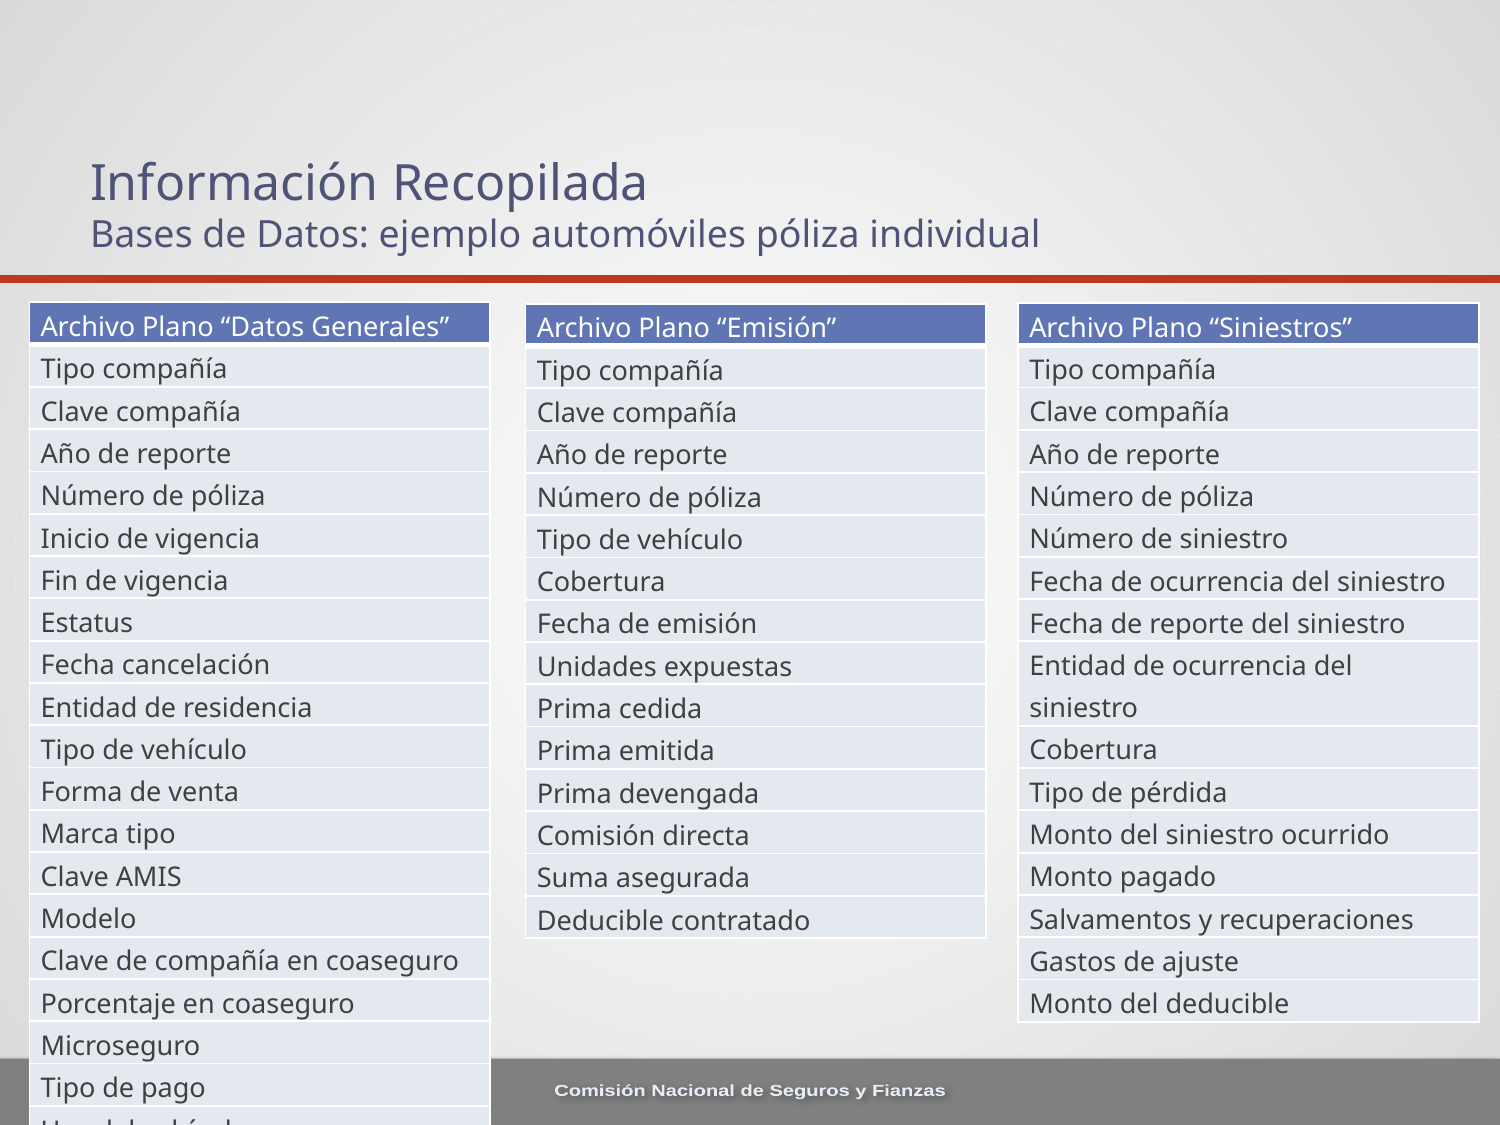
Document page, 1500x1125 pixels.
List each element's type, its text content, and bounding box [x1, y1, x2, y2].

table_cell Número de póliza [1019, 473, 1478, 514]
table_cell Entidad de residencia [30, 684, 489, 724]
table_header Archivo Plano “Emisión” [526, 305, 985, 343]
table_cell Tipo compañía [526, 349, 985, 387]
table_cell Clave compañía [30, 388, 489, 428]
table_cell Porcentaje en coaseguro [30, 980, 489, 1020]
table_cell Gastos de ajuste [1019, 938, 1478, 979]
table_cell Monto pagado [1019, 854, 1478, 894]
table_cell Clave de compañía en coaseguro [30, 938, 489, 978]
table_cell Forma de venta [30, 768, 489, 809]
table_cell Entidad de ocurrencia del siniestro [1019, 642, 1478, 725]
table_cell Tipo de pago [30, 1064, 489, 1105]
table_cell Número de póliza [526, 474, 985, 514]
table_cell Monto del siniestro ocurrido [1019, 811, 1478, 852]
table_cell Deducible contratado [526, 897, 985, 937]
table_header Archivo Plano “Siniestros” [1019, 304, 1478, 343]
table_cell Clave compañía [1019, 388, 1478, 429]
table_cell Inicio de vigencia [30, 515, 489, 555]
table_cell Tipo de pérdida [1019, 769, 1478, 809]
table_cell Fin de vigencia [30, 557, 489, 597]
table_cell Año de reporte [526, 431, 985, 472]
table_cell Cobertura [526, 558, 985, 599]
table_header Archivo Plano “Datos Generales” [30, 303, 489, 342]
table_cell Prima devengada [526, 770, 985, 810]
table_cell Microseguro [30, 1022, 489, 1063]
table_cell Monto del deducible [1019, 980, 1478, 1021]
table_cell Salvamentos y recuperaciones [1019, 896, 1478, 936]
table_cell Prima cedida [526, 685, 985, 726]
table_cell Suma asegurada [526, 854, 985, 895]
table_cell Fecha cancelación [30, 642, 489, 682]
table_cell Año de reporte [1019, 431, 1478, 471]
table_cell Prima emitida [526, 727, 985, 768]
table_cell Comisión directa [526, 812, 985, 853]
table_cell Clave AMIS [30, 853, 489, 893]
table_cell Cobertura [1019, 727, 1478, 767]
table_cell Tipo de vehículo [30, 726, 489, 767]
table_cell Tipo compañía [30, 347, 489, 386]
table_cell Marca tipo [30, 811, 489, 851]
table_cell Año de reporte [30, 430, 489, 471]
table_cell Fecha de reporte del siniestro [1019, 600, 1478, 640]
table_cell Número de póliza [30, 472, 489, 513]
table_cell Tipo compañía [1019, 348, 1478, 387]
table_cell Unidades expuestas [526, 643, 985, 683]
table_cell Fecha de ocurrencia del siniestro [1019, 558, 1478, 598]
table_cell Clave compañía [526, 389, 985, 430]
table_cell Estatus [30, 599, 489, 640]
table_cell Uso del vehículo [30, 1107, 489, 1125]
table_cell Tipo de vehículo [526, 516, 985, 557]
table_cell Fecha de emisión [526, 601, 985, 641]
table_cell Número de siniestro [1019, 515, 1478, 556]
table_cell Modelo [30, 895, 489, 936]
title Información Recopilada Bases de Datos: ejemplo automóviles póliza individual [75, 19, 1425, 263]
